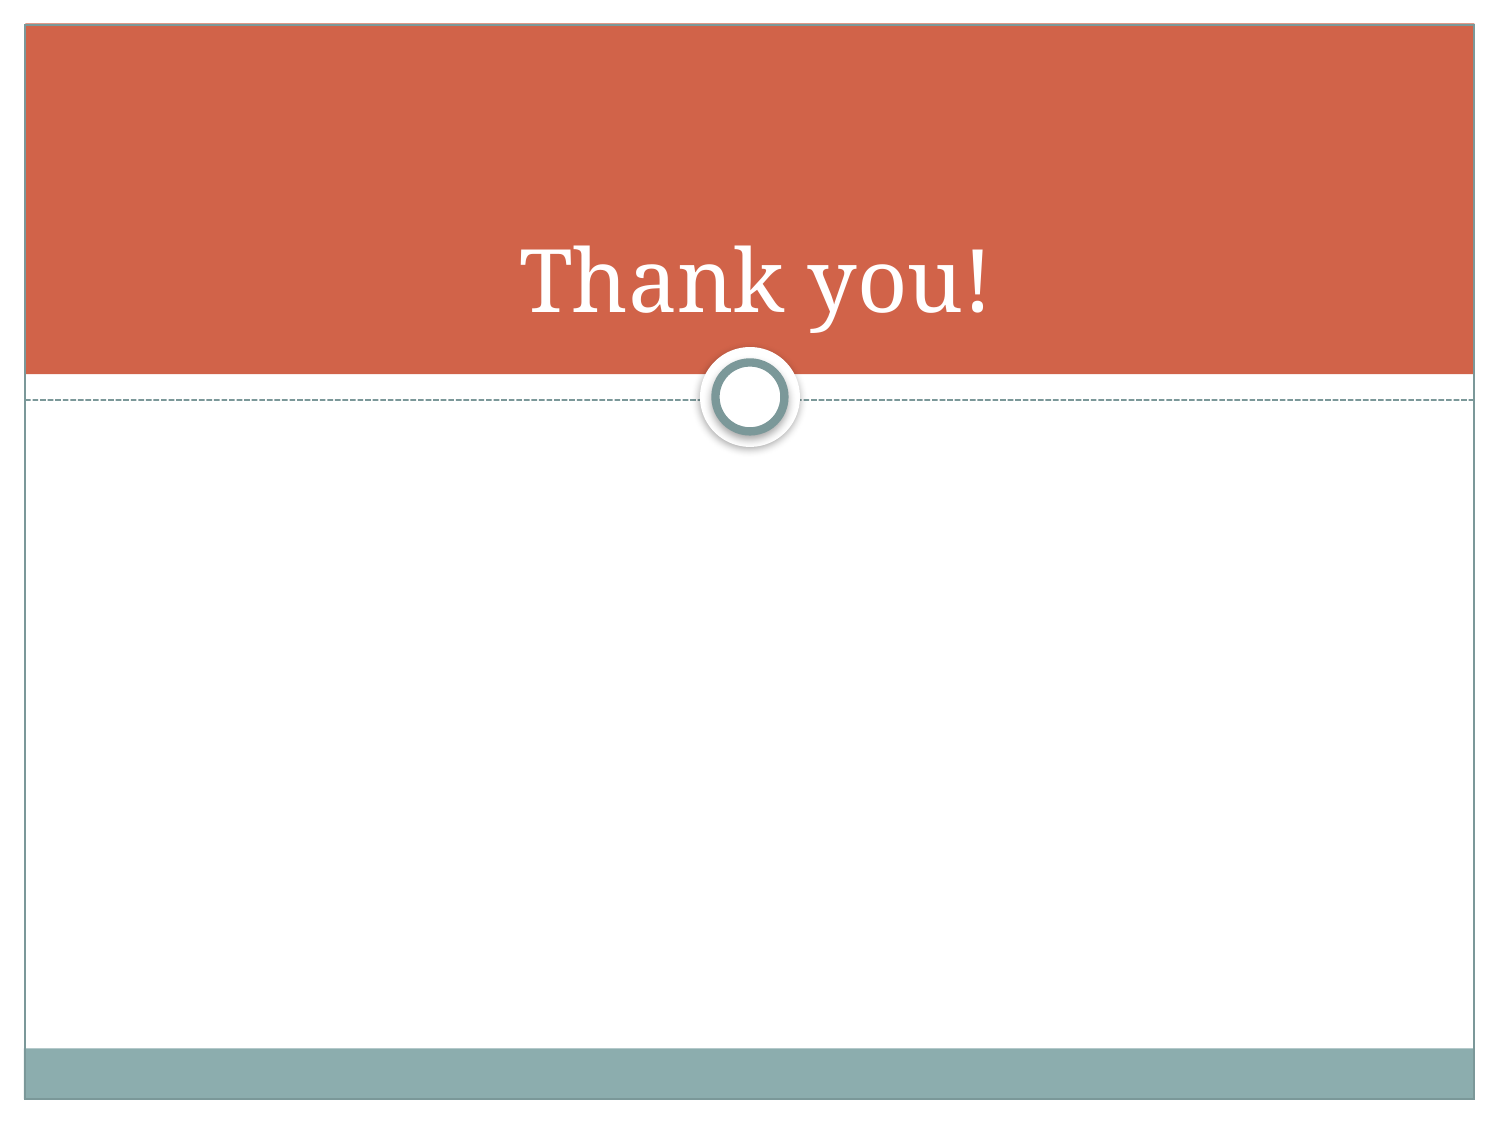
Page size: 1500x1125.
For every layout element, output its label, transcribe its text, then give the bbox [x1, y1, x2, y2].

title Thank you! [118, 87, 1394, 338]
